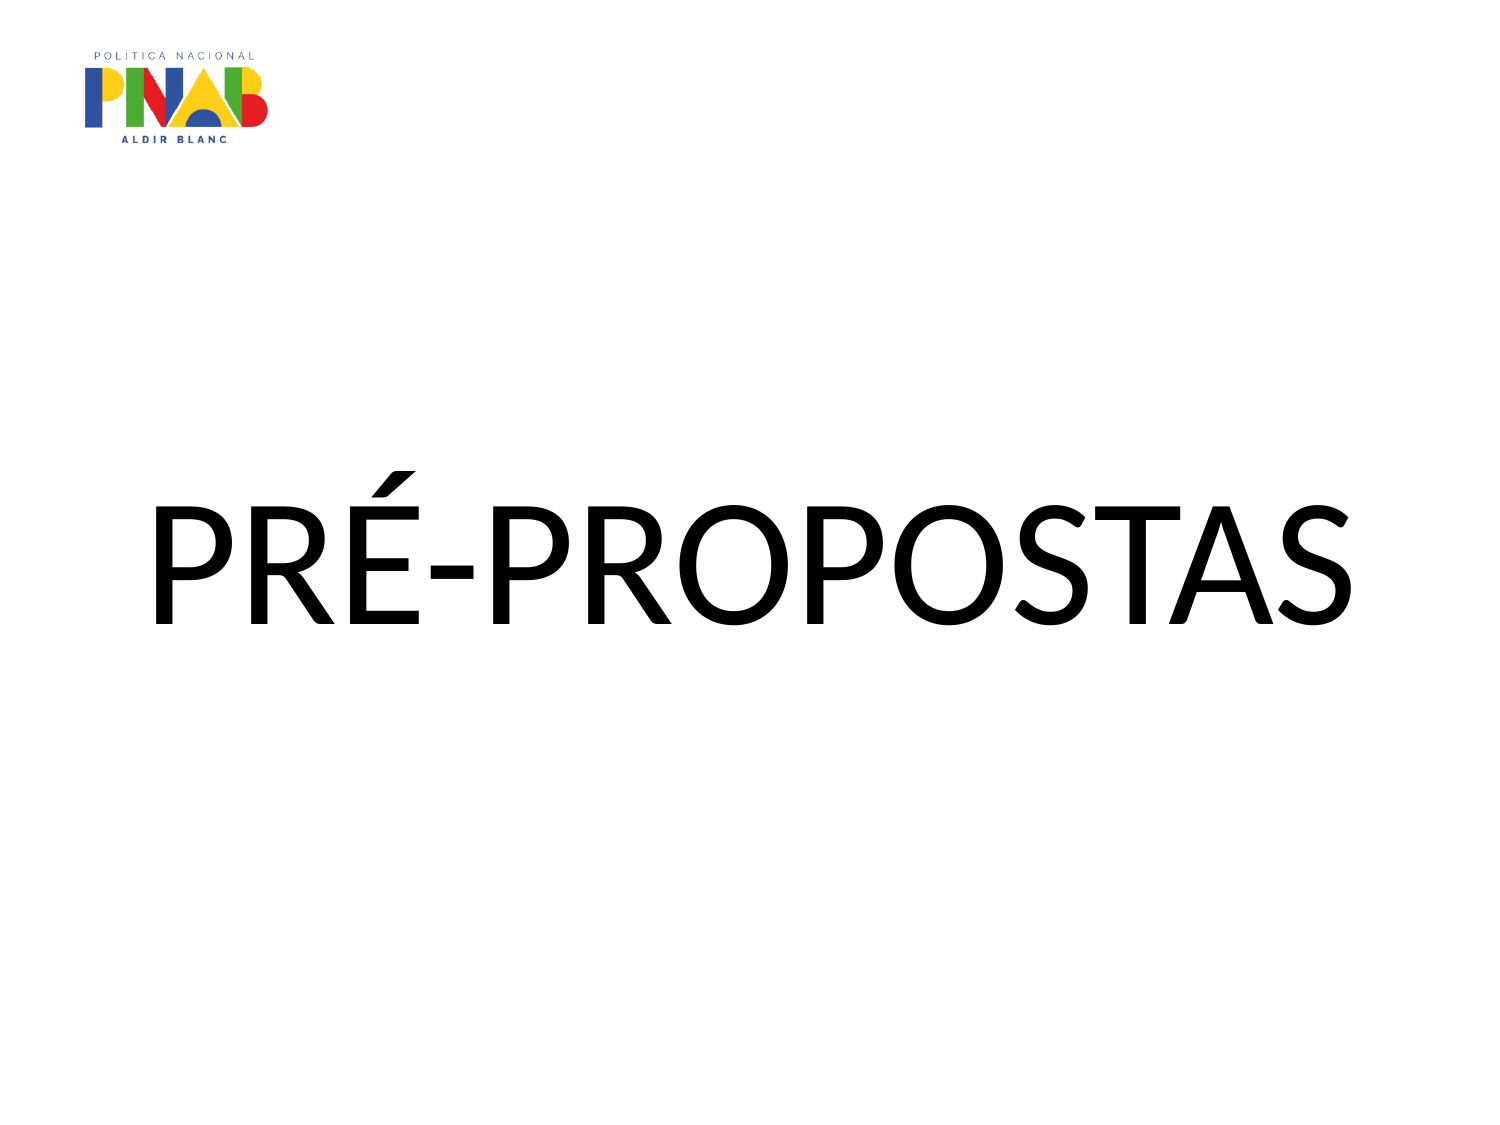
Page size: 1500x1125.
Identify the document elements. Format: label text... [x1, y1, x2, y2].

list PRÉ-PROPOSTAS [128, 433, 1418, 657]
picture [70, 34, 282, 151]
